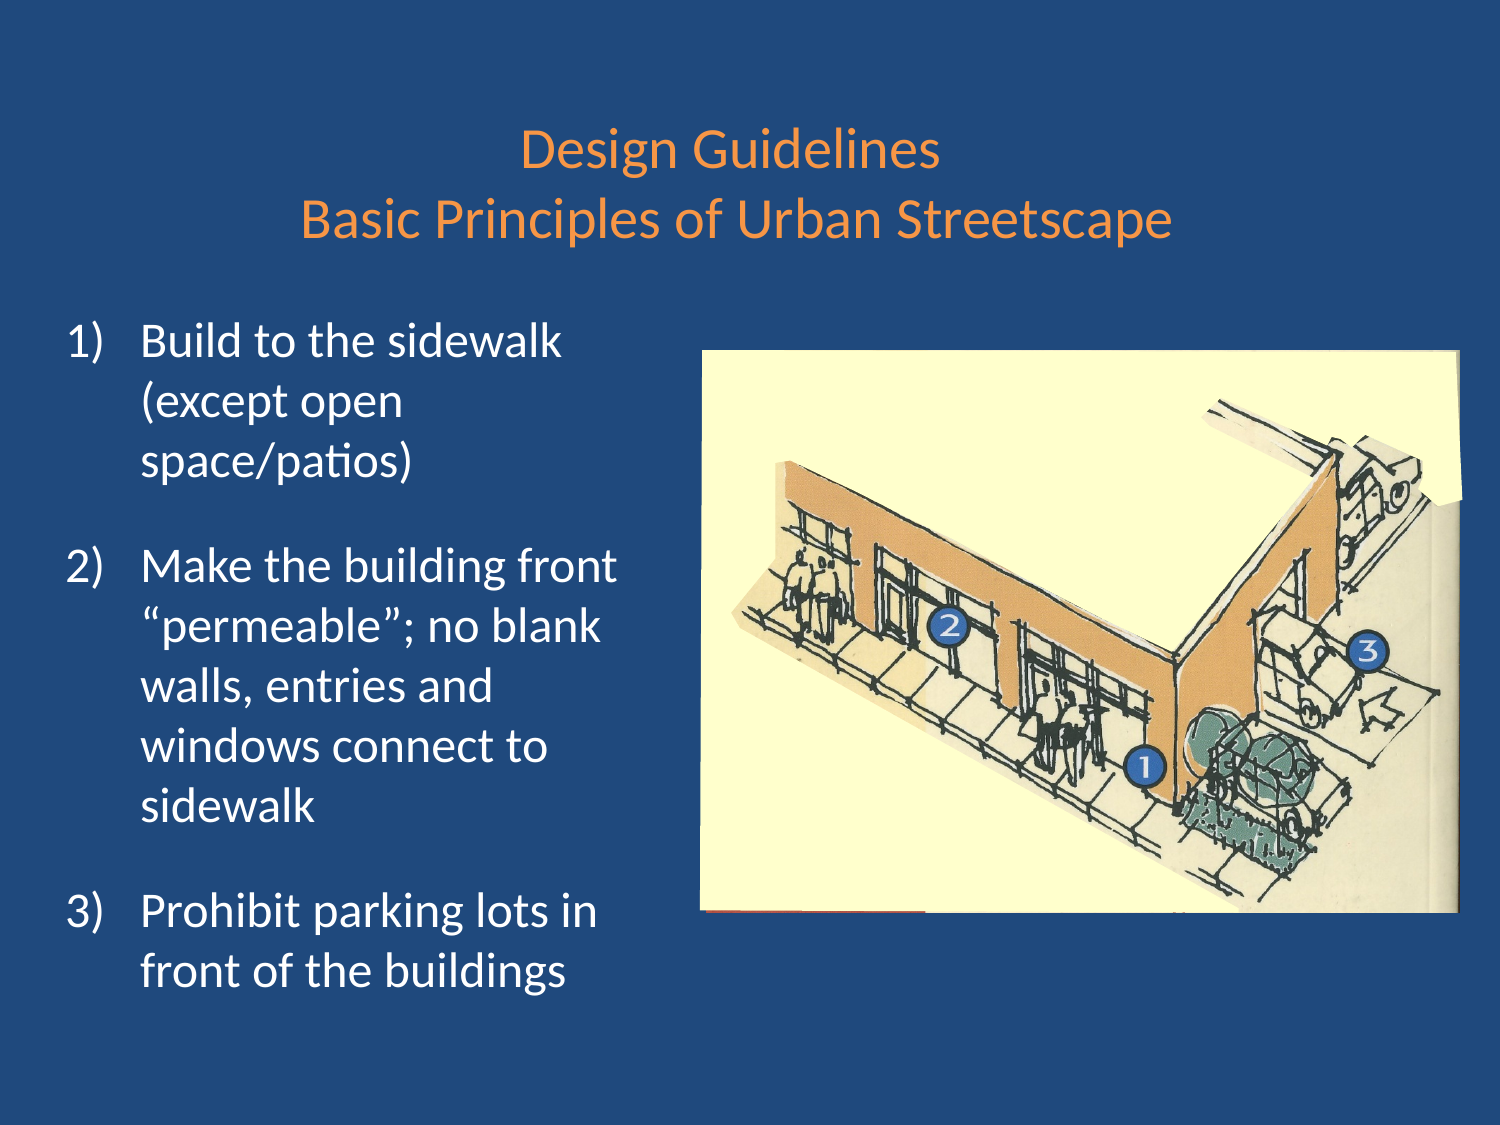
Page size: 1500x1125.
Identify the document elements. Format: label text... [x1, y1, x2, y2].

title Design Guidelines Basic Principles of Urban Streetscape [62, 99, 1413, 301]
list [705, 349, 1469, 913]
text_box [697, 347, 730, 913]
list Build to the sidewalk (except open space/patios) Make the building front “permeable”; no blank walls, entries and windows connect to sidewalk Prohibit parking lots in front of the buildings [49, 299, 663, 1076]
